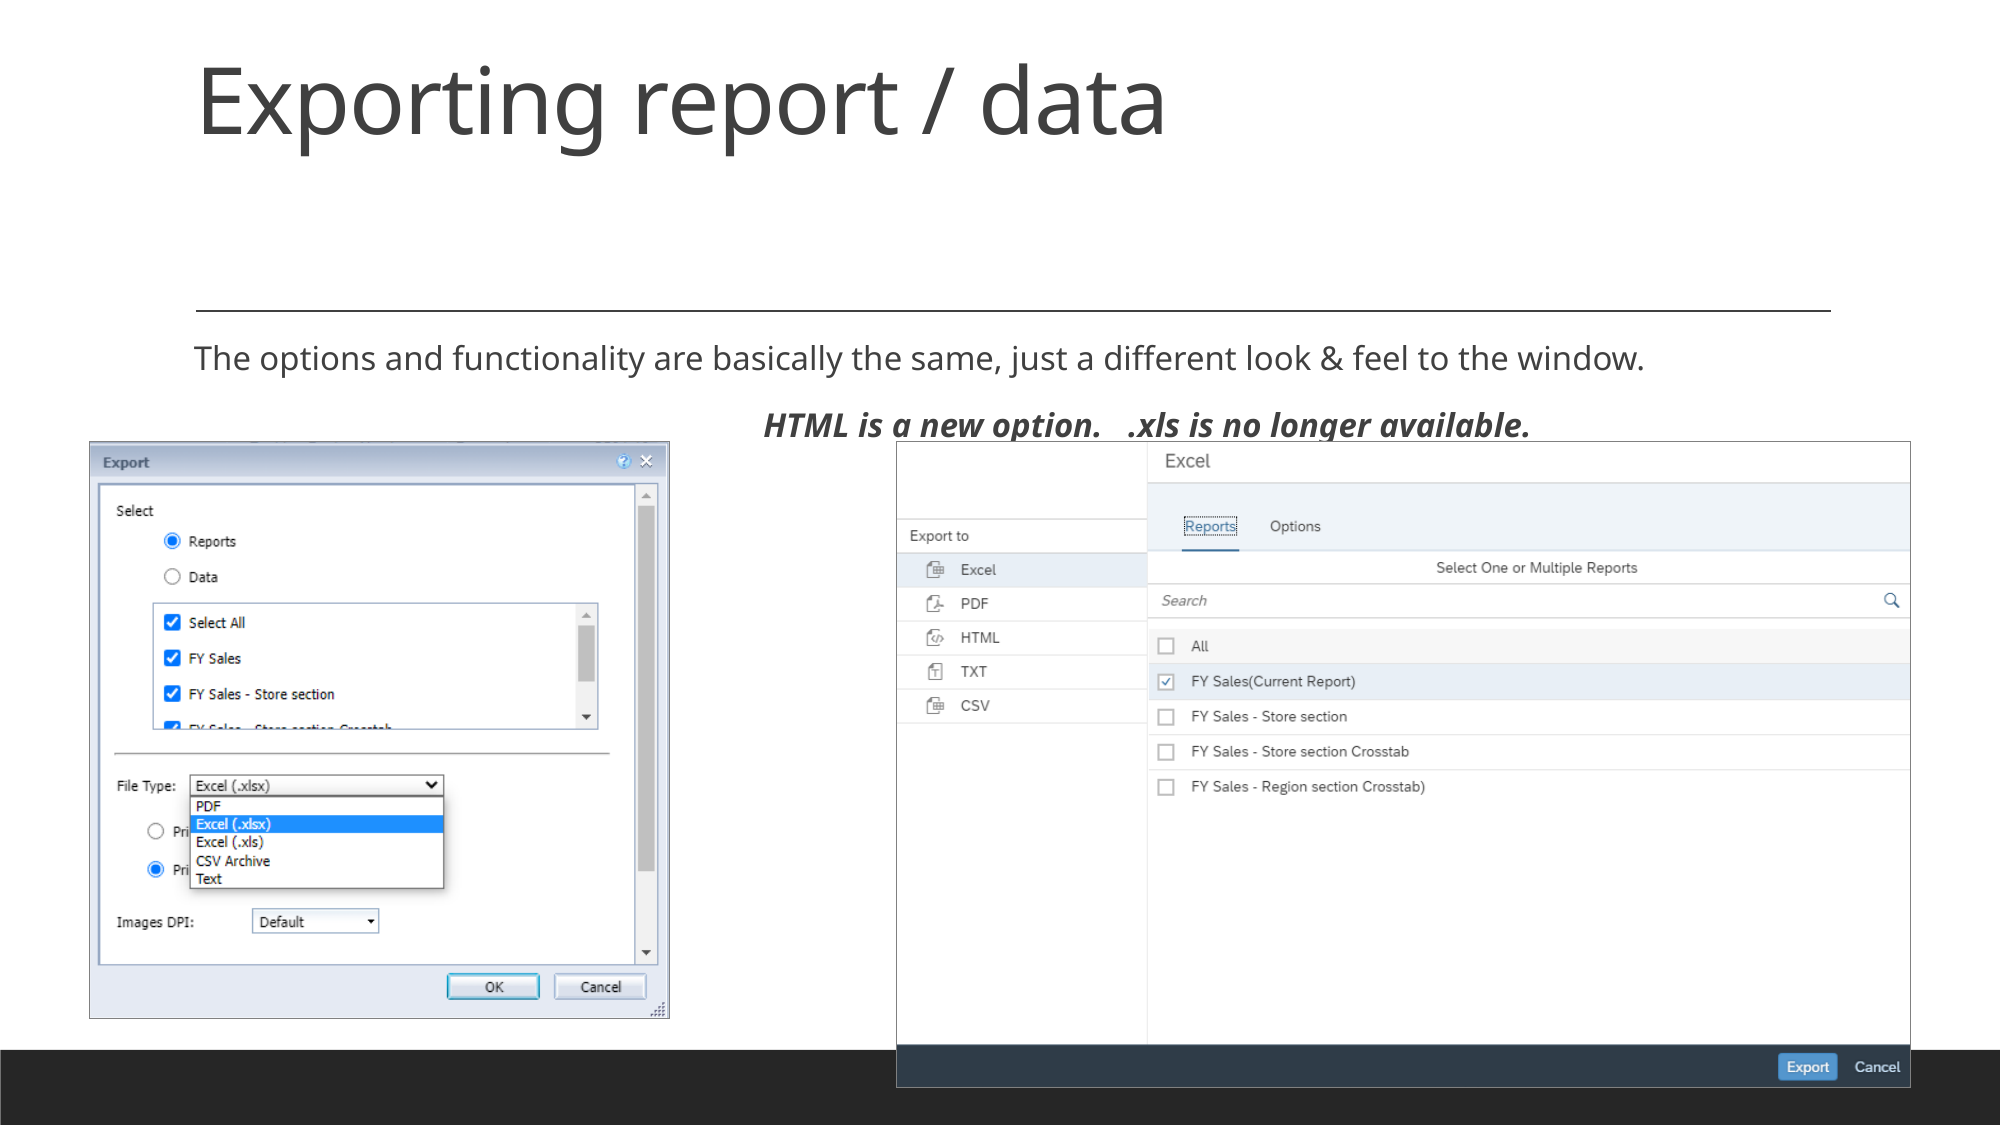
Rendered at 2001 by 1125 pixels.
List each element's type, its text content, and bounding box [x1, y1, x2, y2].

title Exporting report / data [180, 47, 1830, 163]
picture [896, 441, 1911, 1089]
picture [89, 441, 670, 1020]
list The options and functionality are basically the same, just a different look & feel to the window. HTML is a new option. .xls is no longer available. [180, 326, 1879, 454]
